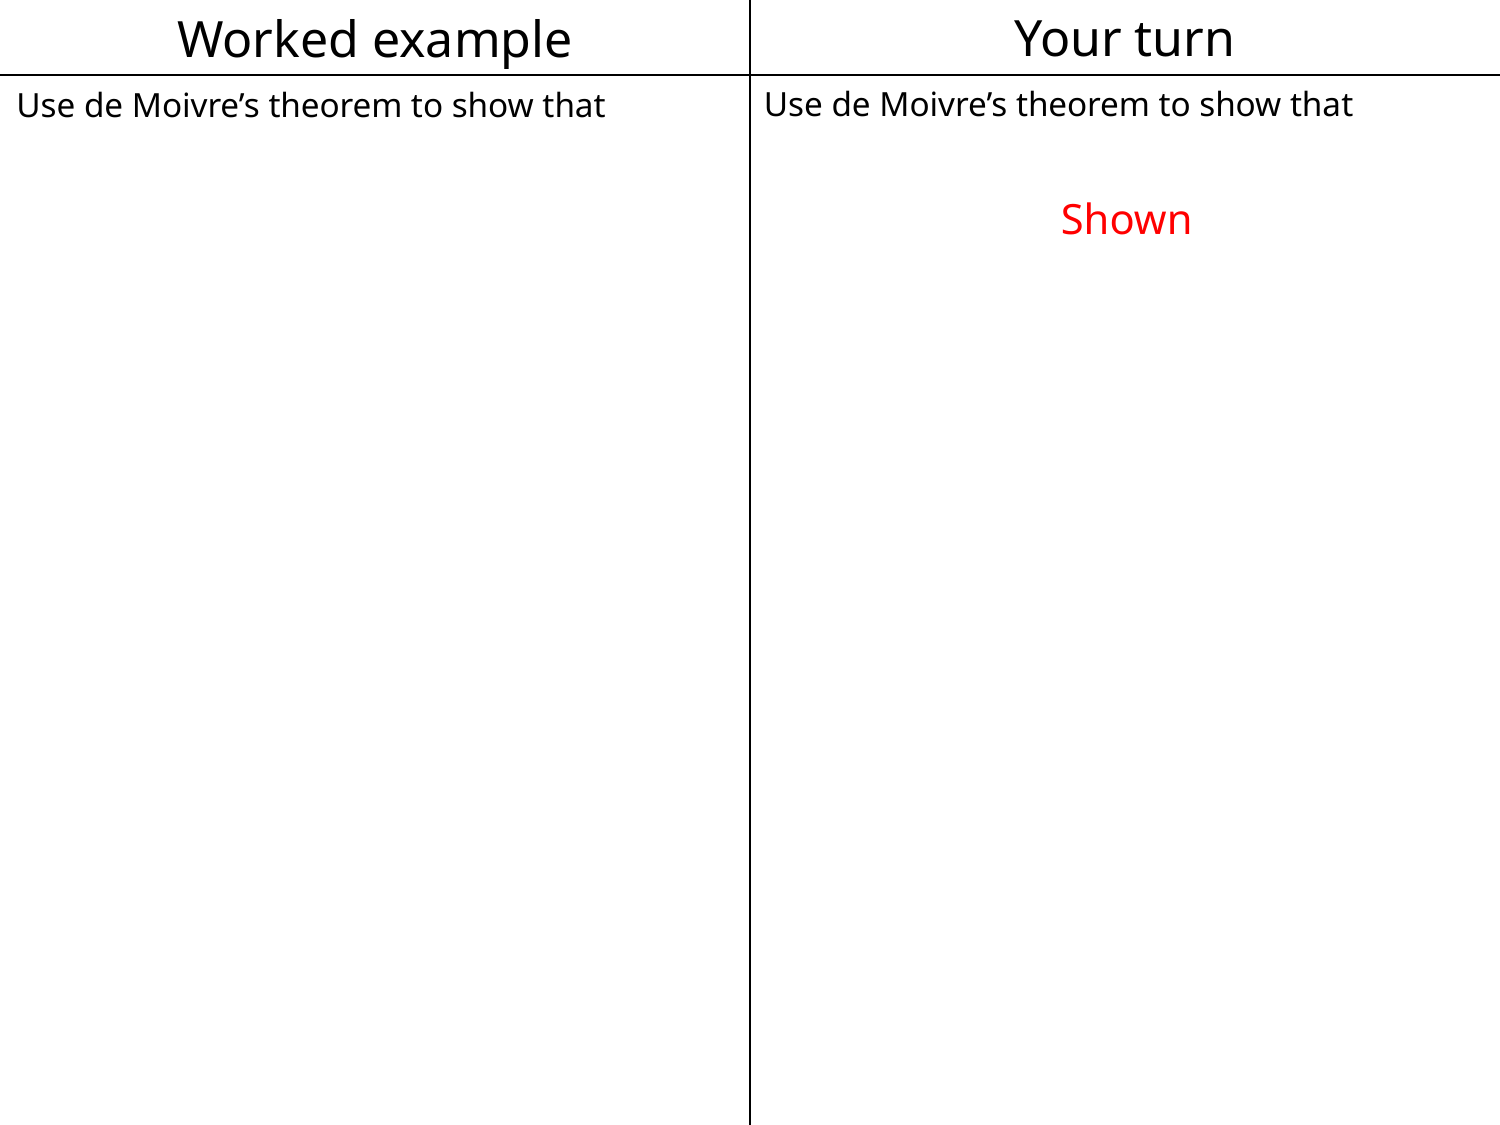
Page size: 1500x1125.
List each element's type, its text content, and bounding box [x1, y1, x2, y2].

text_box Your turn [751, 0, 1500, 74]
text_box Worked example [0, 0, 749, 74]
text_box Shown [751, 185, 1500, 251]
